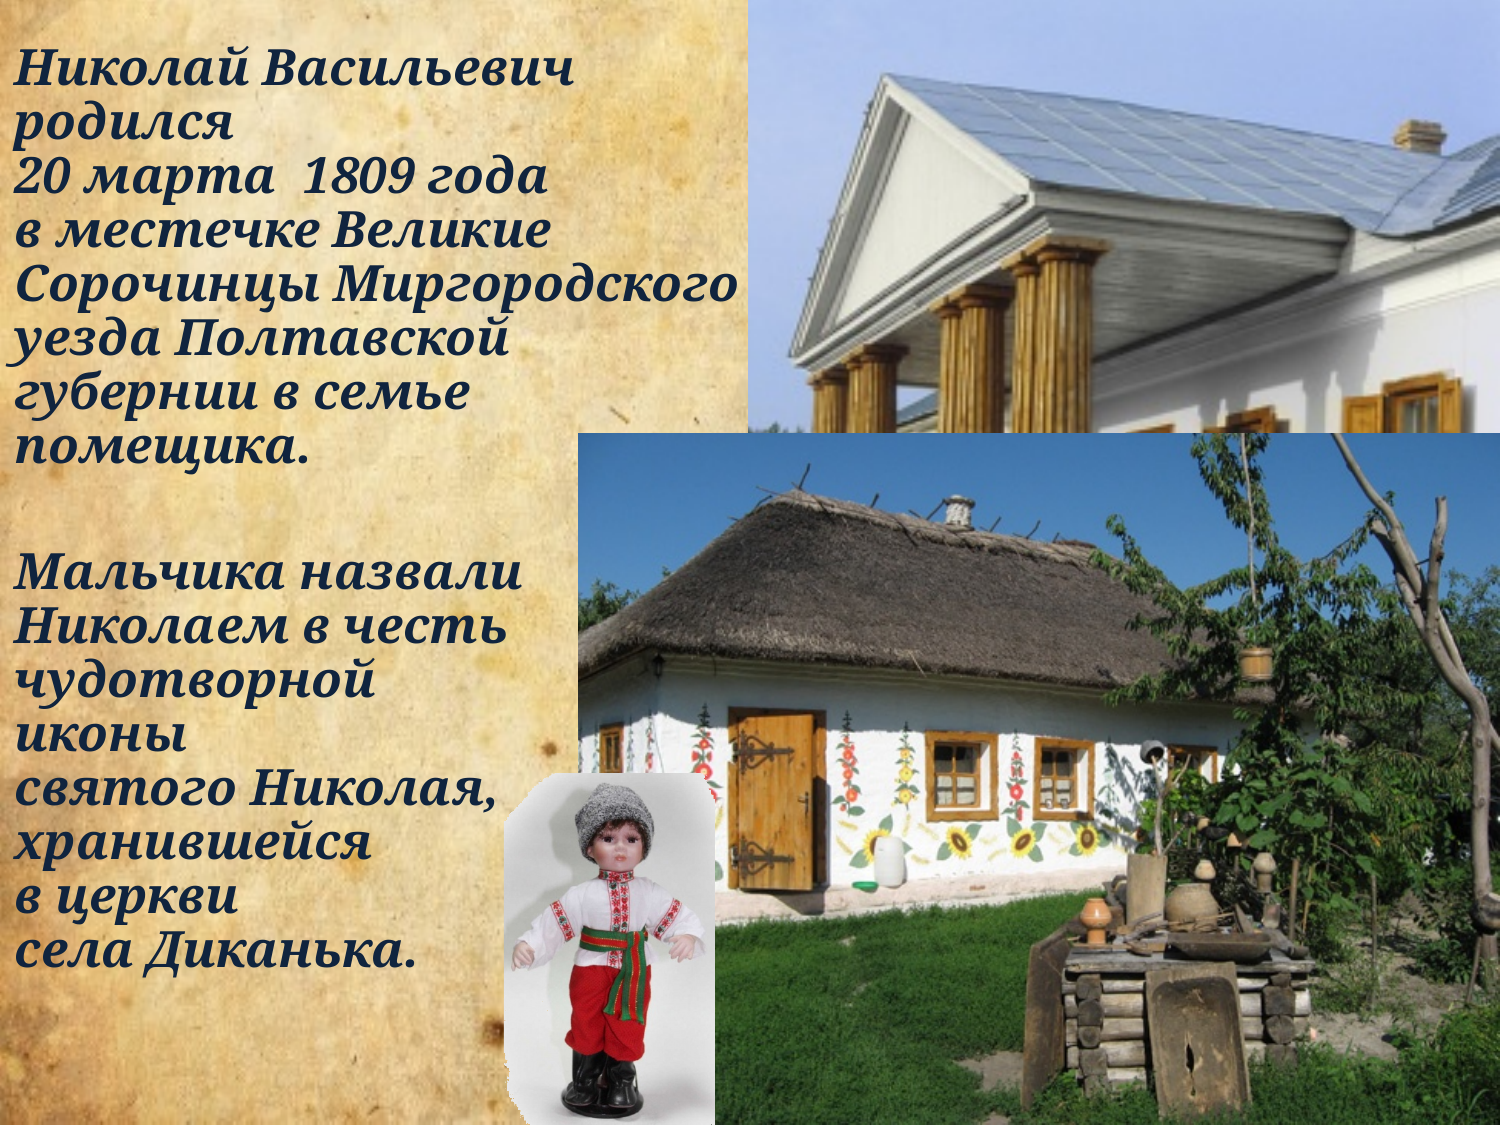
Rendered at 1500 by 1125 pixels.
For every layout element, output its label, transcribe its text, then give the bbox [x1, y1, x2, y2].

picture [0, 0, 1500, 1125]
text_box Мальчика назвали Николаем в честь чудотворной иконы святого Николая, хранившейся в церкви села Диканька. [0, 538, 572, 986]
text_box Николай Васильевич родился 20 марта 1809 года в местечке Великие Сорочинцы Миргородского уезда Полтавской губернии в семье помещика. [0, 35, 742, 482]
